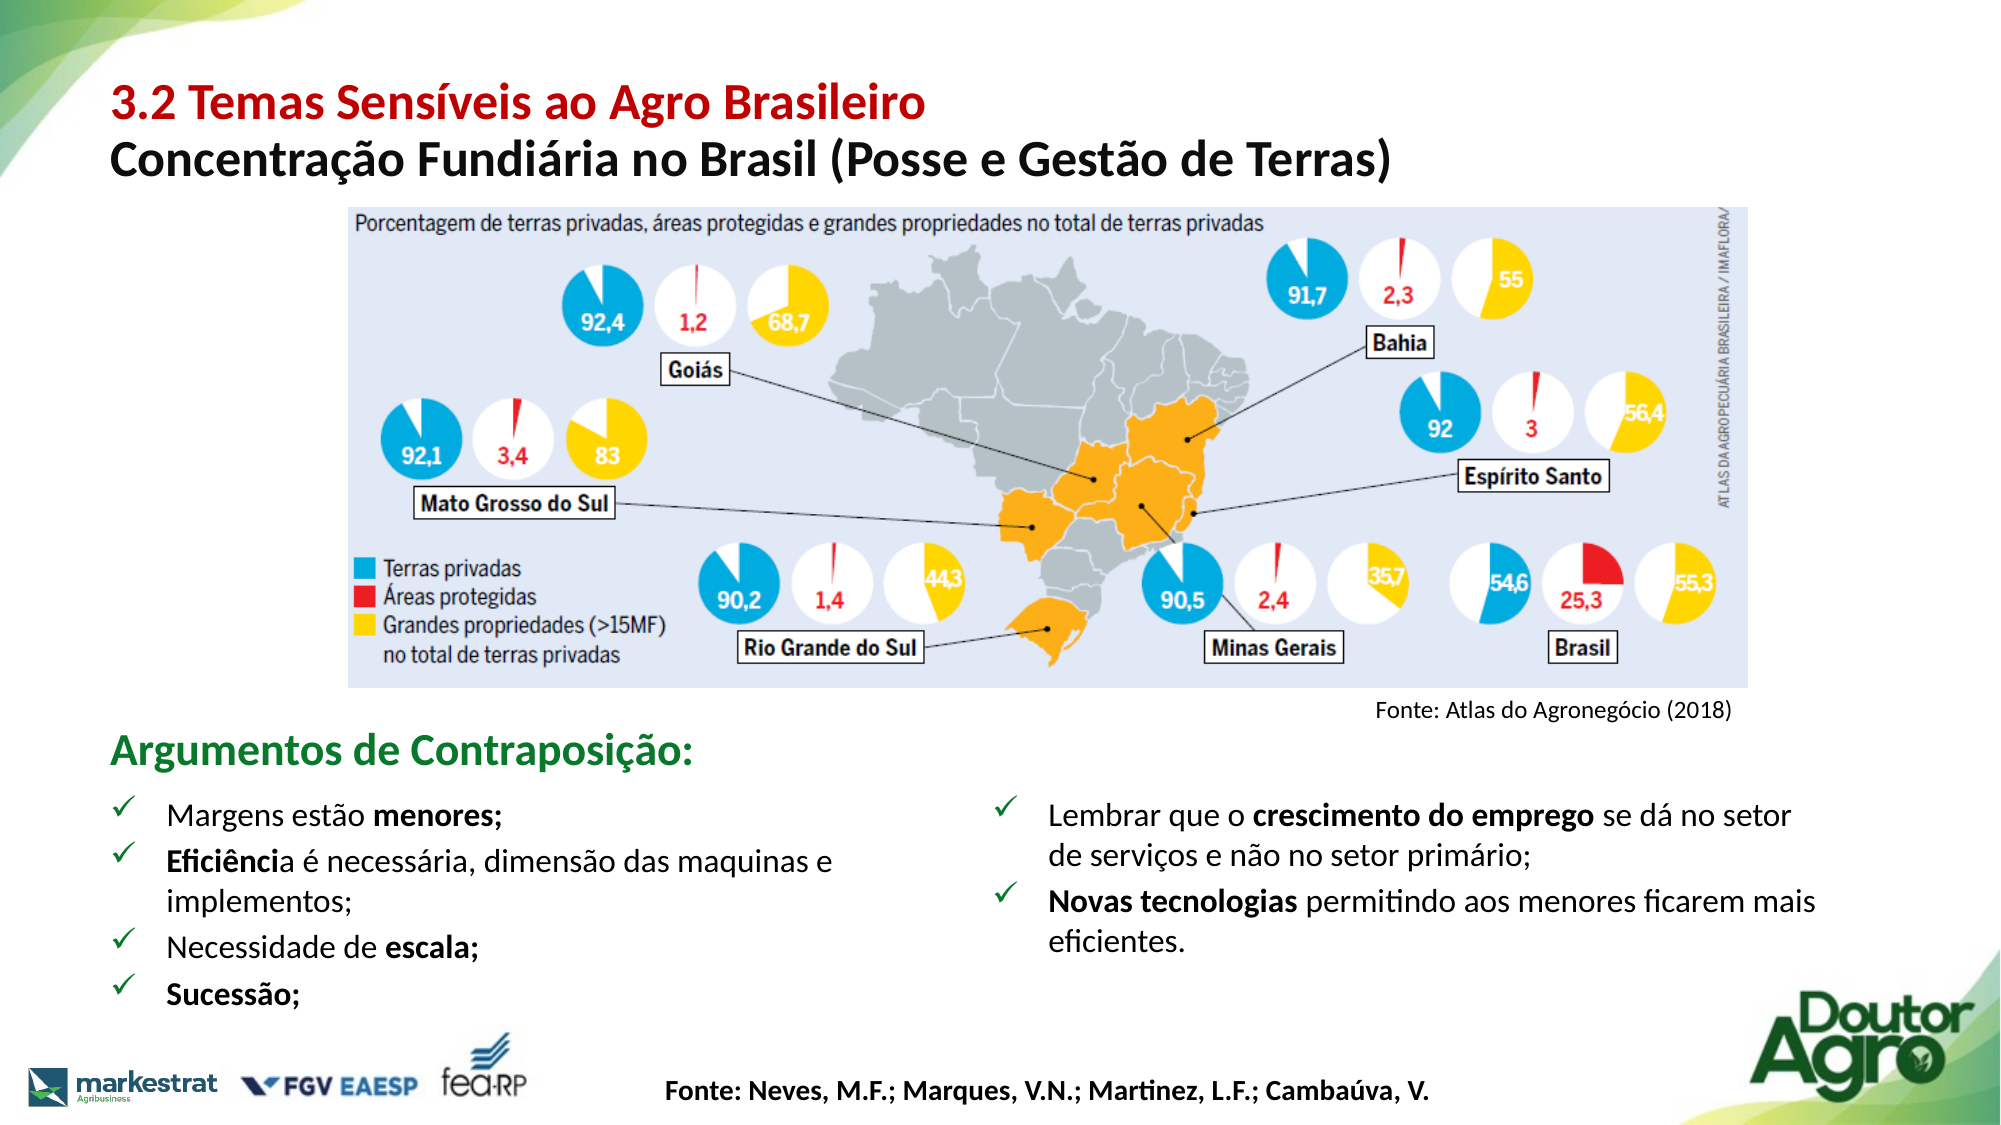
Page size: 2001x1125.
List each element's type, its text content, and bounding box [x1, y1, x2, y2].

text_box Fonte: Atlas do Agronegócio (2018) [922, 688, 1748, 732]
text_box Lembrar que o crescimento do emprego se dá no setor de serviços e não no setor primário; Novas tecnologias permitindo aos menores ficarem mais eficientes. [977, 786, 1832, 967]
text_box Margens estão menores; Eficiência é necessária, dimensão das maquinas e implementos; Necessidade de escala; Sucessão; [95, 786, 881, 1020]
text_box Argumentos de Contraposição: [95, 712, 1950, 783]
picture [0, 0, 2001, 1125]
text_box 3.2 Temas Sensíveis ao Agro Brasileiro Concentração Fundiária no Brasil (Posse e Gestão de Terras) [95, 67, 1930, 191]
text_box Fonte: Neves, M.F.; Marques, V.N.; Martinez, L.F.; Cambaúva, V. [597, 1064, 1498, 1114]
